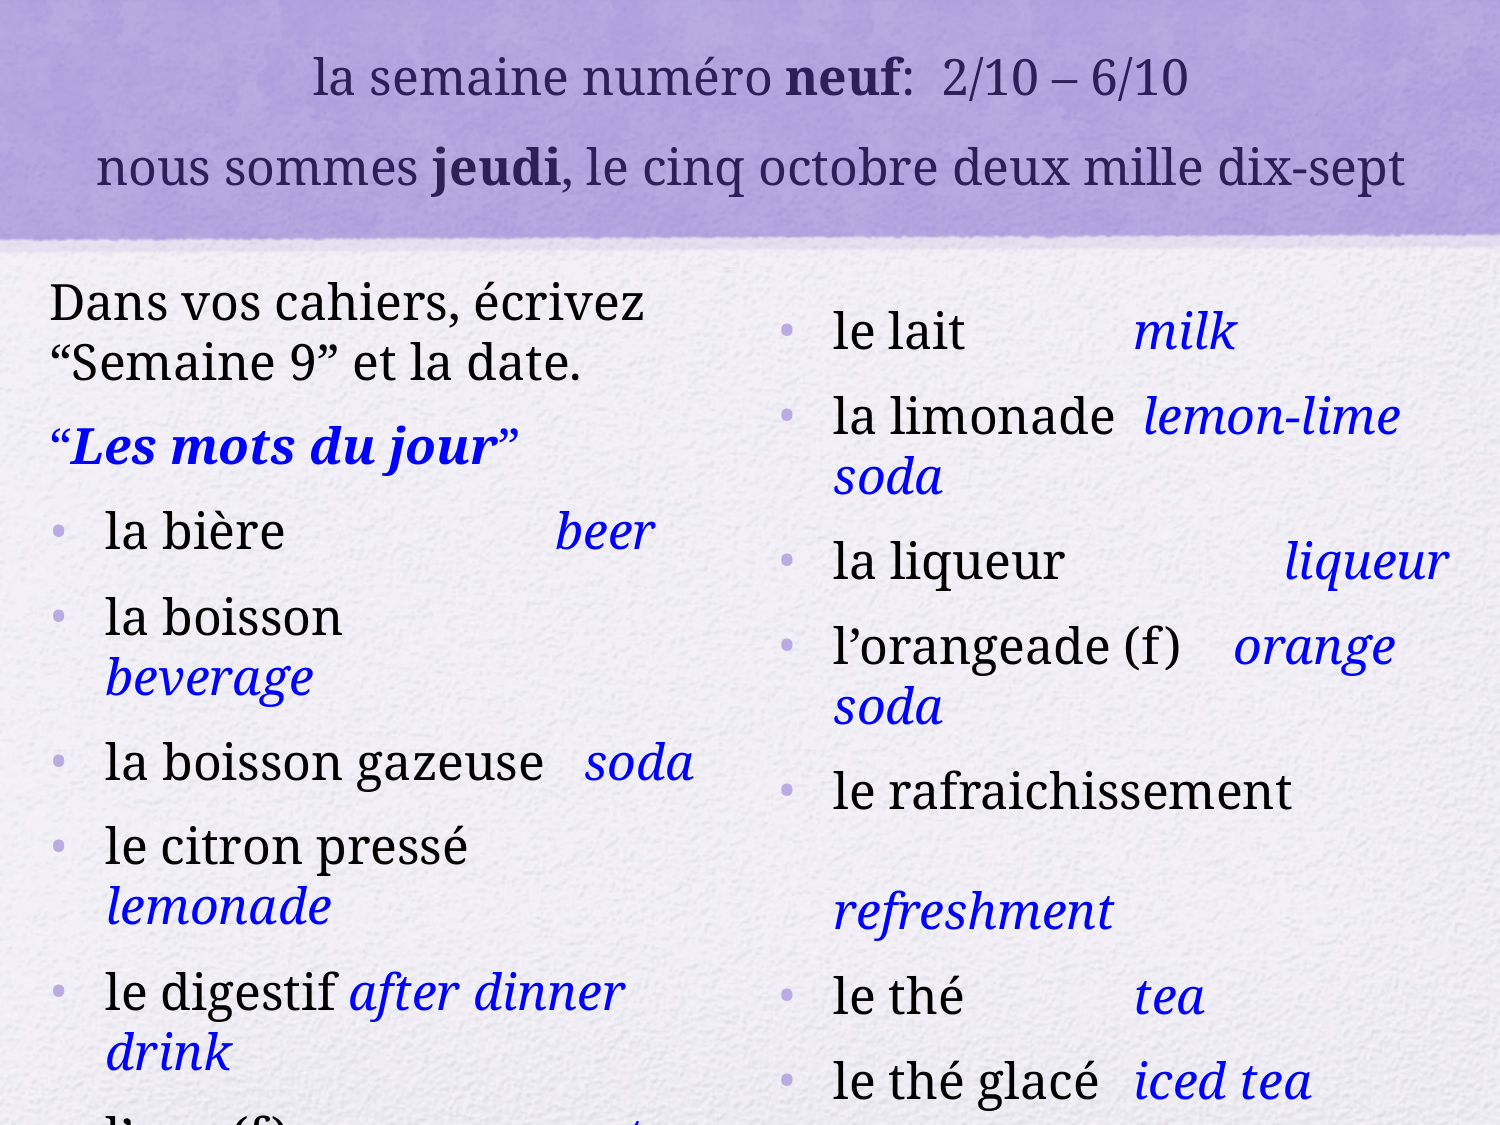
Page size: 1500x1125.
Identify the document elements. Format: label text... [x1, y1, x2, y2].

picture [0, 225, 1500, 1125]
list Dans vos cahiers, écrivez “Semaine 9” et la date. “Les mots du jour” la bière beer la boisson beverage la boisson gazeuse soda le citron pressé lemonade le digestif after dinner drink l’eau (f) water le jus juice [34, 262, 723, 1096]
list le lait milk la limonade lemon-lime soda la liqueur liqueur l’orangeade (f) orange soda le rafraichissement refreshment le thé tea le thé glacé iced tea le vin wine [762, 291, 1469, 1096]
title la semaine numéro neuf: 2/10 – 6/10 nous sommes jeudi, le cinq octobre deux mille dix-sept [34, 6, 1469, 204]
